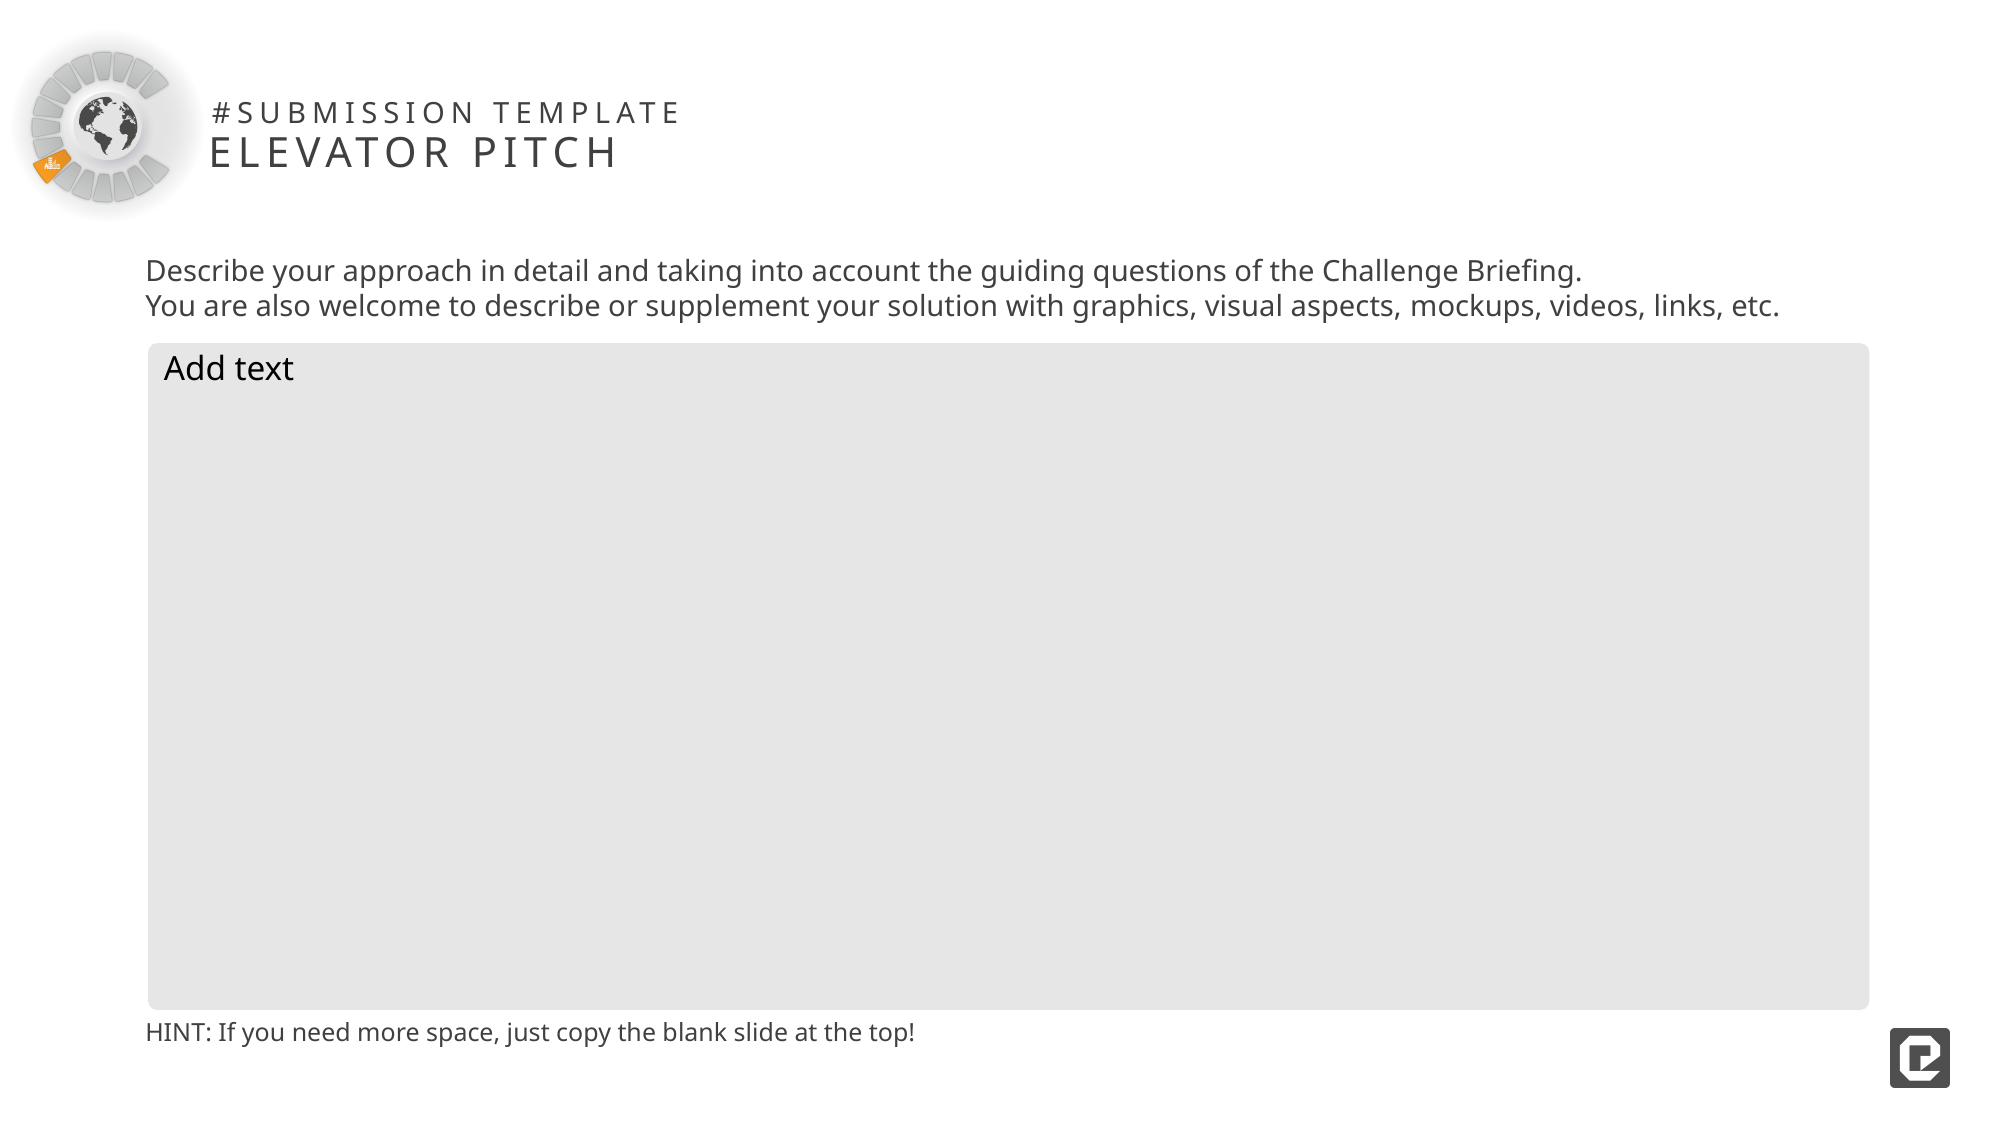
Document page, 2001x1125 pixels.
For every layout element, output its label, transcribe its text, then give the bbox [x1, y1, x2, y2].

list Add text [149, 344, 1869, 1012]
picture [1890, 1028, 1950, 1088]
picture [9, 28, 206, 224]
